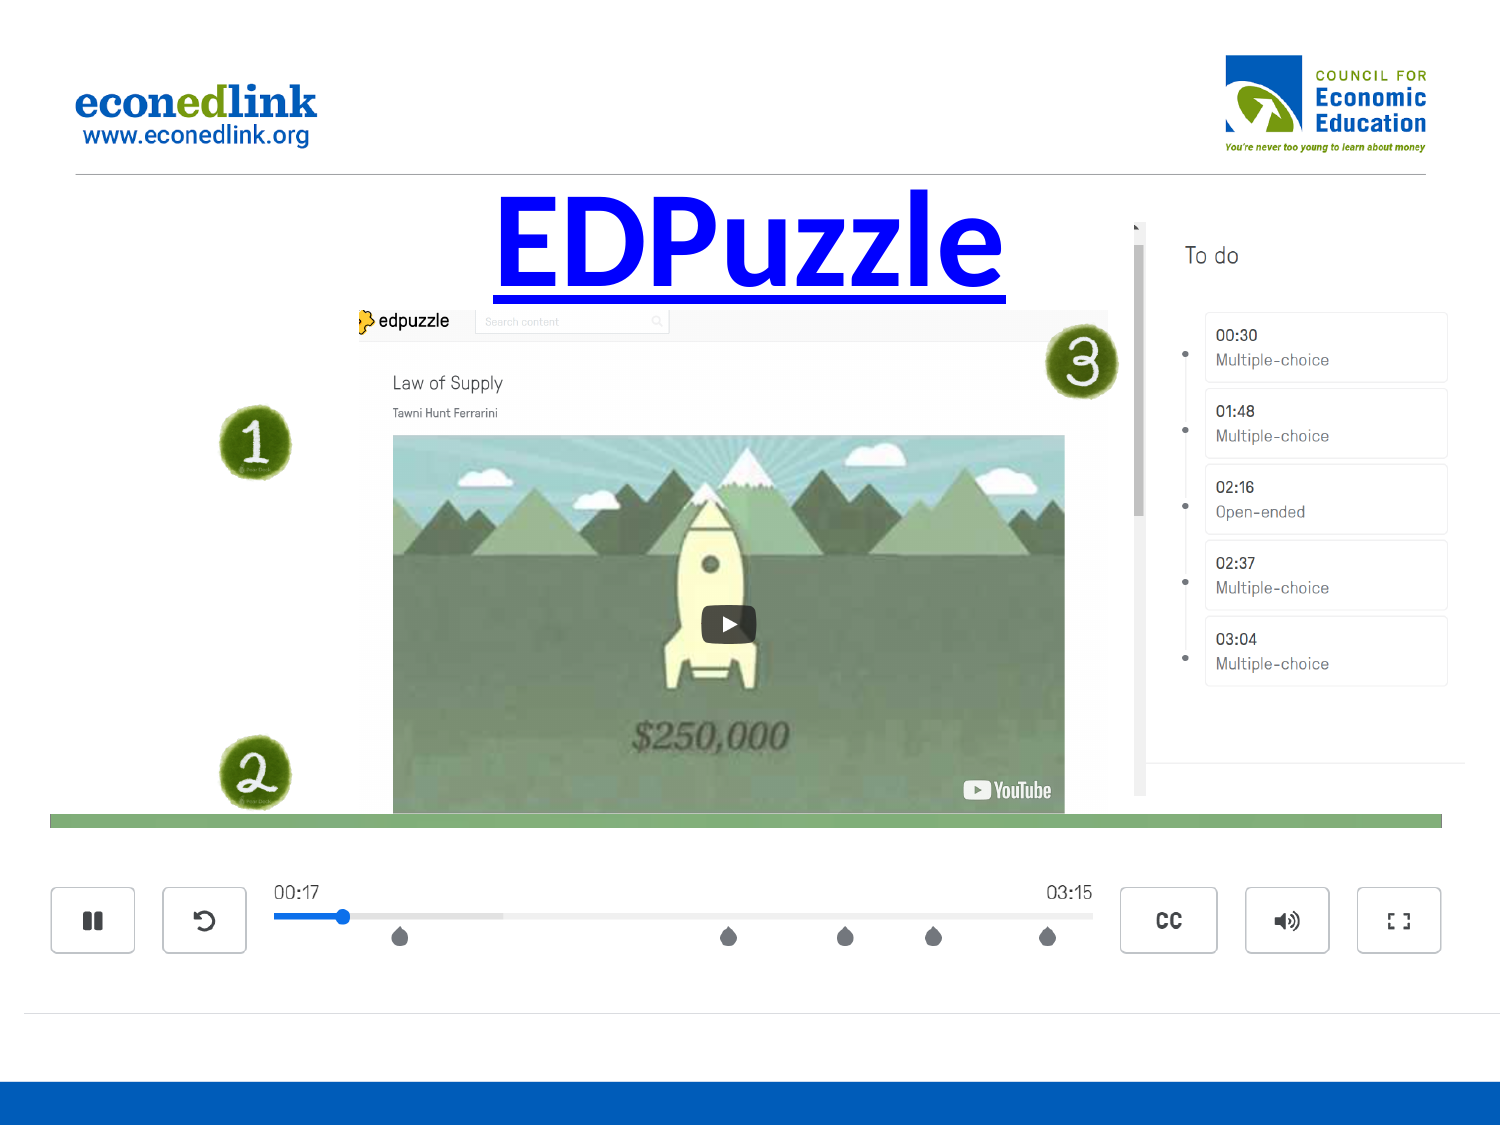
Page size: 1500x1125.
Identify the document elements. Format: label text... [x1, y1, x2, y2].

picture [0, 0, 1500, 1125]
title EDPuzzle [75, 149, 1425, 338]
